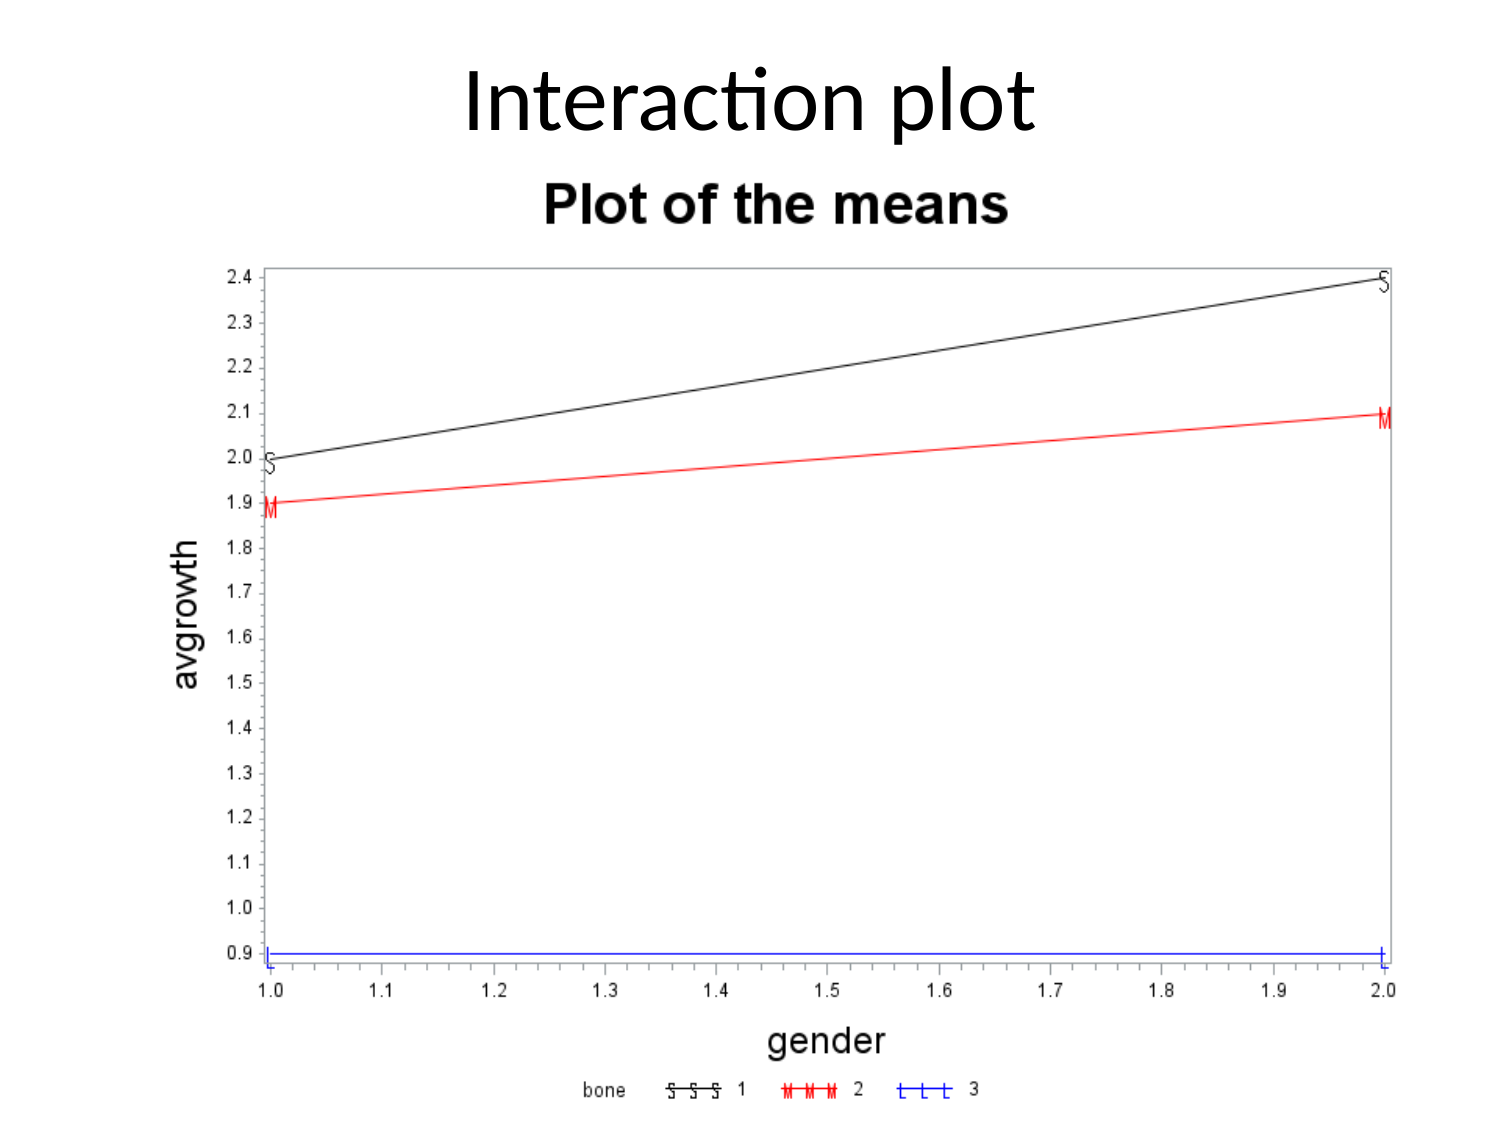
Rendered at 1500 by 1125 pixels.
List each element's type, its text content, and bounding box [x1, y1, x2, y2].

title Interaction plot [75, 0, 1425, 188]
picture [149, 174, 1401, 1113]
